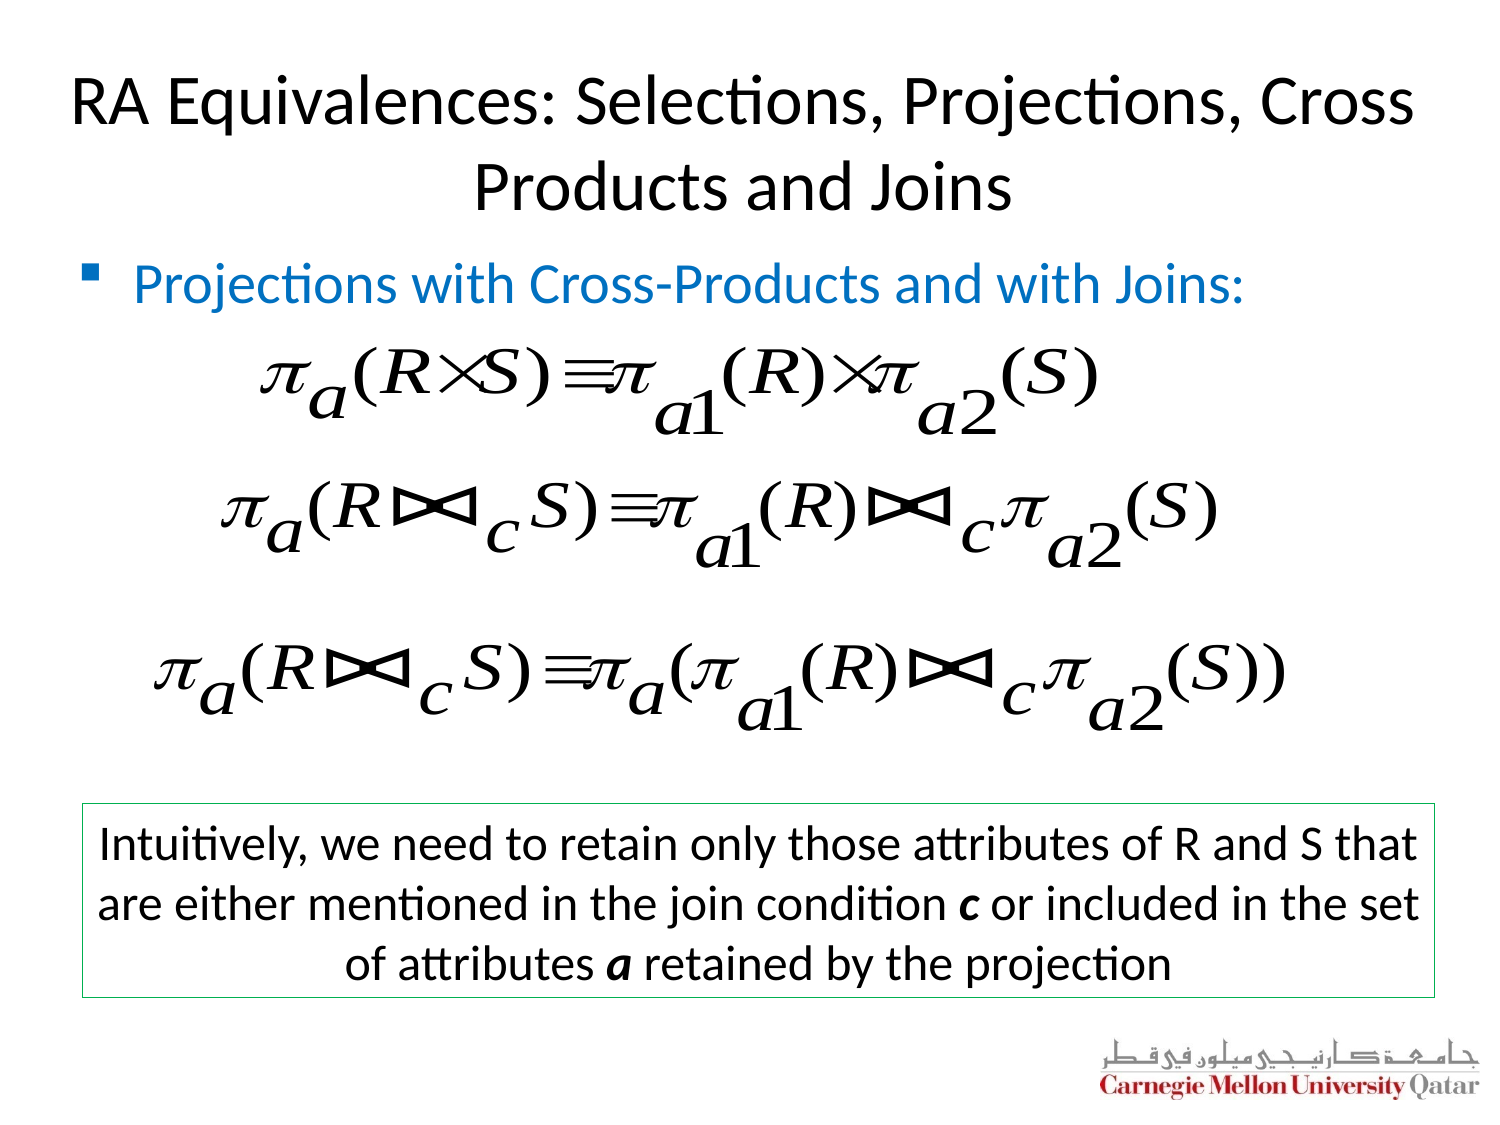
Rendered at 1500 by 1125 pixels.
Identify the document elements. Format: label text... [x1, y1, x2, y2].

list Projections with Cross-Products and with Joins: [62, 237, 1452, 1100]
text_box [152, 637, 1291, 738]
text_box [218, 474, 1224, 576]
picture [1099, 1037, 1480, 1101]
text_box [258, 341, 1105, 442]
text_box Intuitively, we need to retain only those attributes of R and S that are either mentioned in the join condition c or included in the set of attributes a retained by the projection [82, 803, 1435, 998]
title RA Equivalences: Selections, Projections, Cross Products and Joins [12, 45, 1475, 233]
